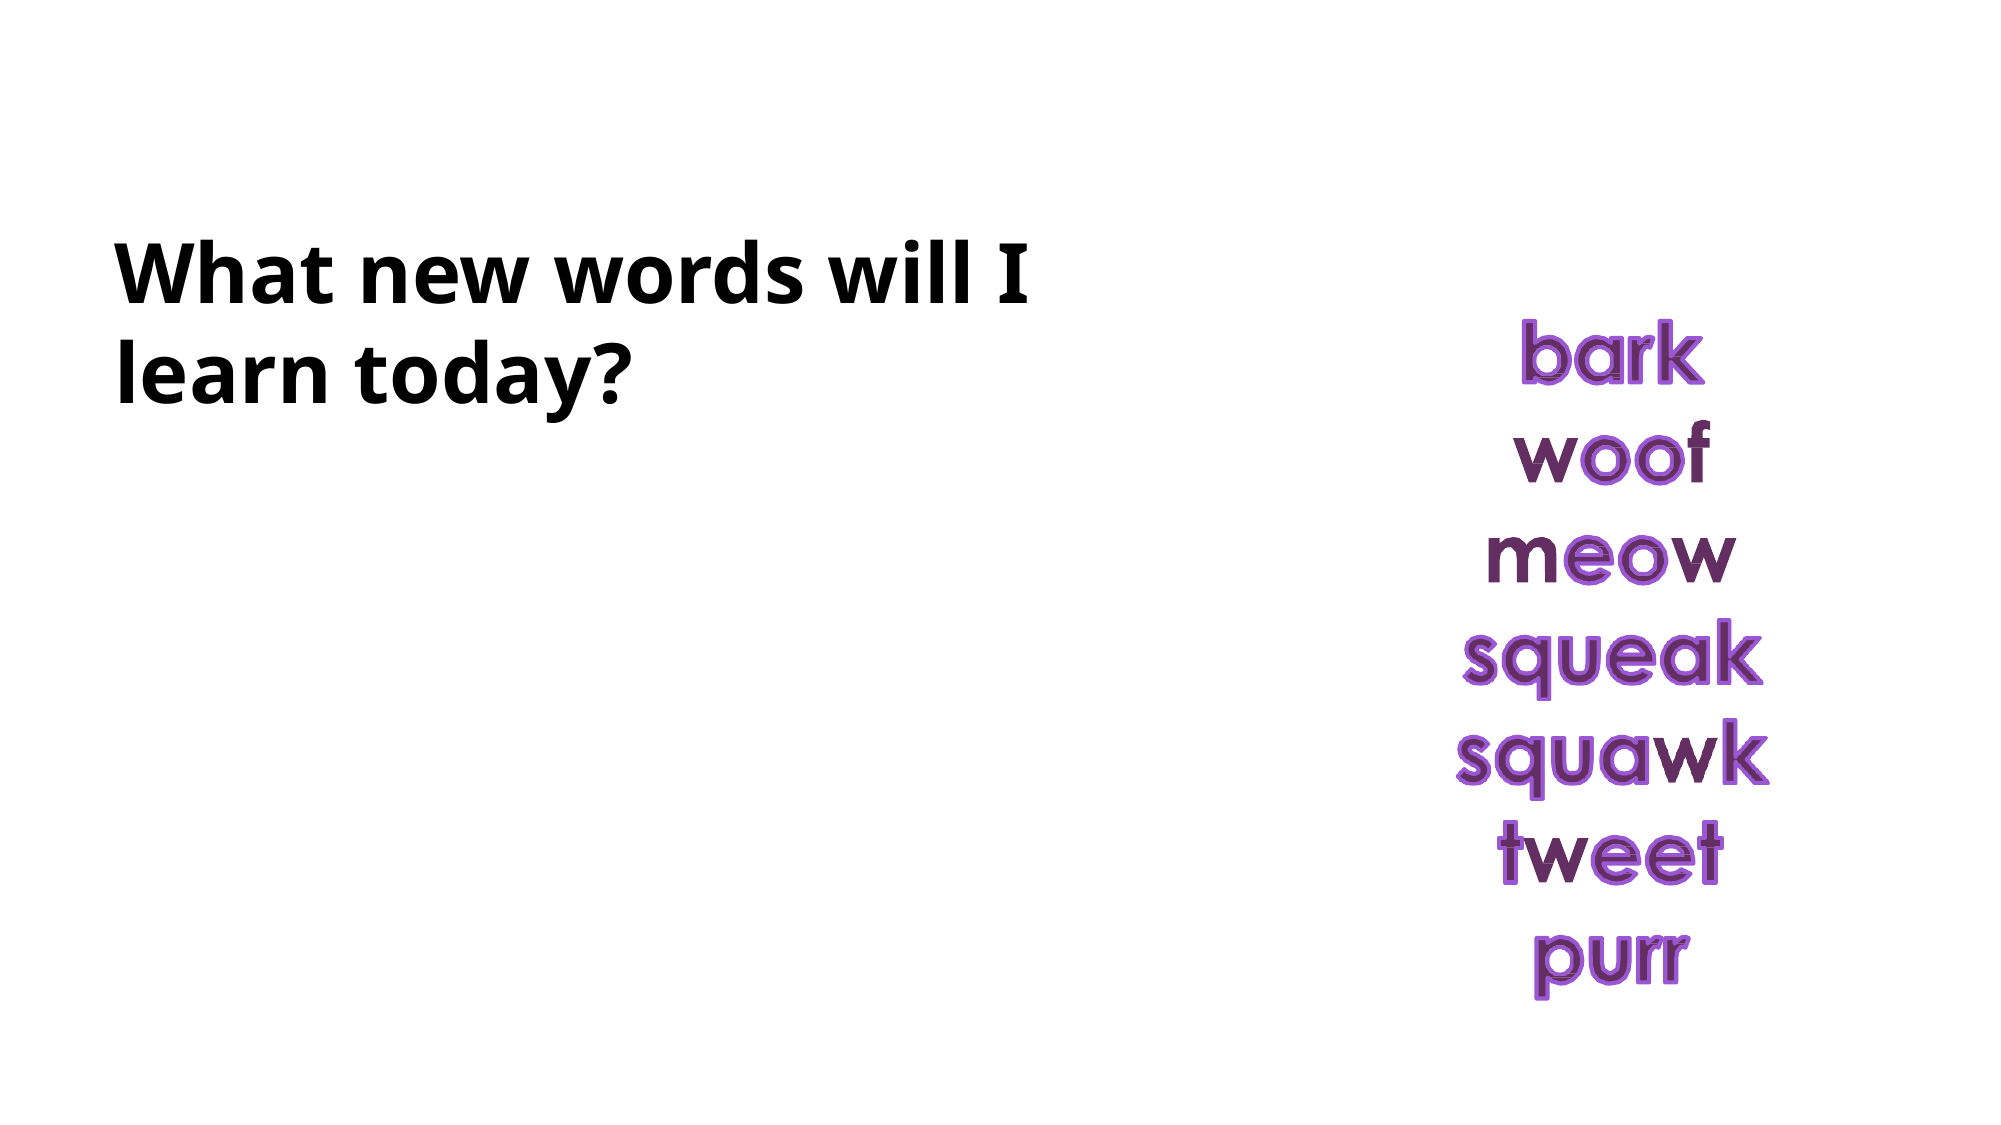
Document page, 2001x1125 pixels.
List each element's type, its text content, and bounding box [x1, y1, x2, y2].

text_box [1646, 836, 1694, 884]
text_box [1659, 321, 1704, 383]
text_box [1638, 937, 1662, 983]
text_box [1524, 321, 1570, 384]
text_box [1636, 437, 1683, 484]
text_box [1582, 437, 1629, 484]
text_box [1698, 821, 1723, 883]
text_box [1687, 419, 1711, 483]
text_box [1576, 336, 1622, 384]
text_box What new words will I learn today? [99, 212, 1063, 428]
text_box [1455, 718, 1770, 801]
text_box [1462, 618, 1764, 701]
text_box [1619, 536, 1667, 584]
text_box [1488, 536, 1557, 583]
text_box [1629, 337, 1654, 383]
text_box [1590, 938, 1630, 984]
text_box [1592, 836, 1640, 884]
text_box [1512, 438, 1579, 483]
text_box [1498, 821, 1523, 883]
text_box [1671, 538, 1737, 583]
text_box [1523, 838, 1589, 883]
text_box [1565, 536, 1613, 584]
text_box [1665, 937, 1689, 983]
text_box [1536, 936, 1583, 999]
